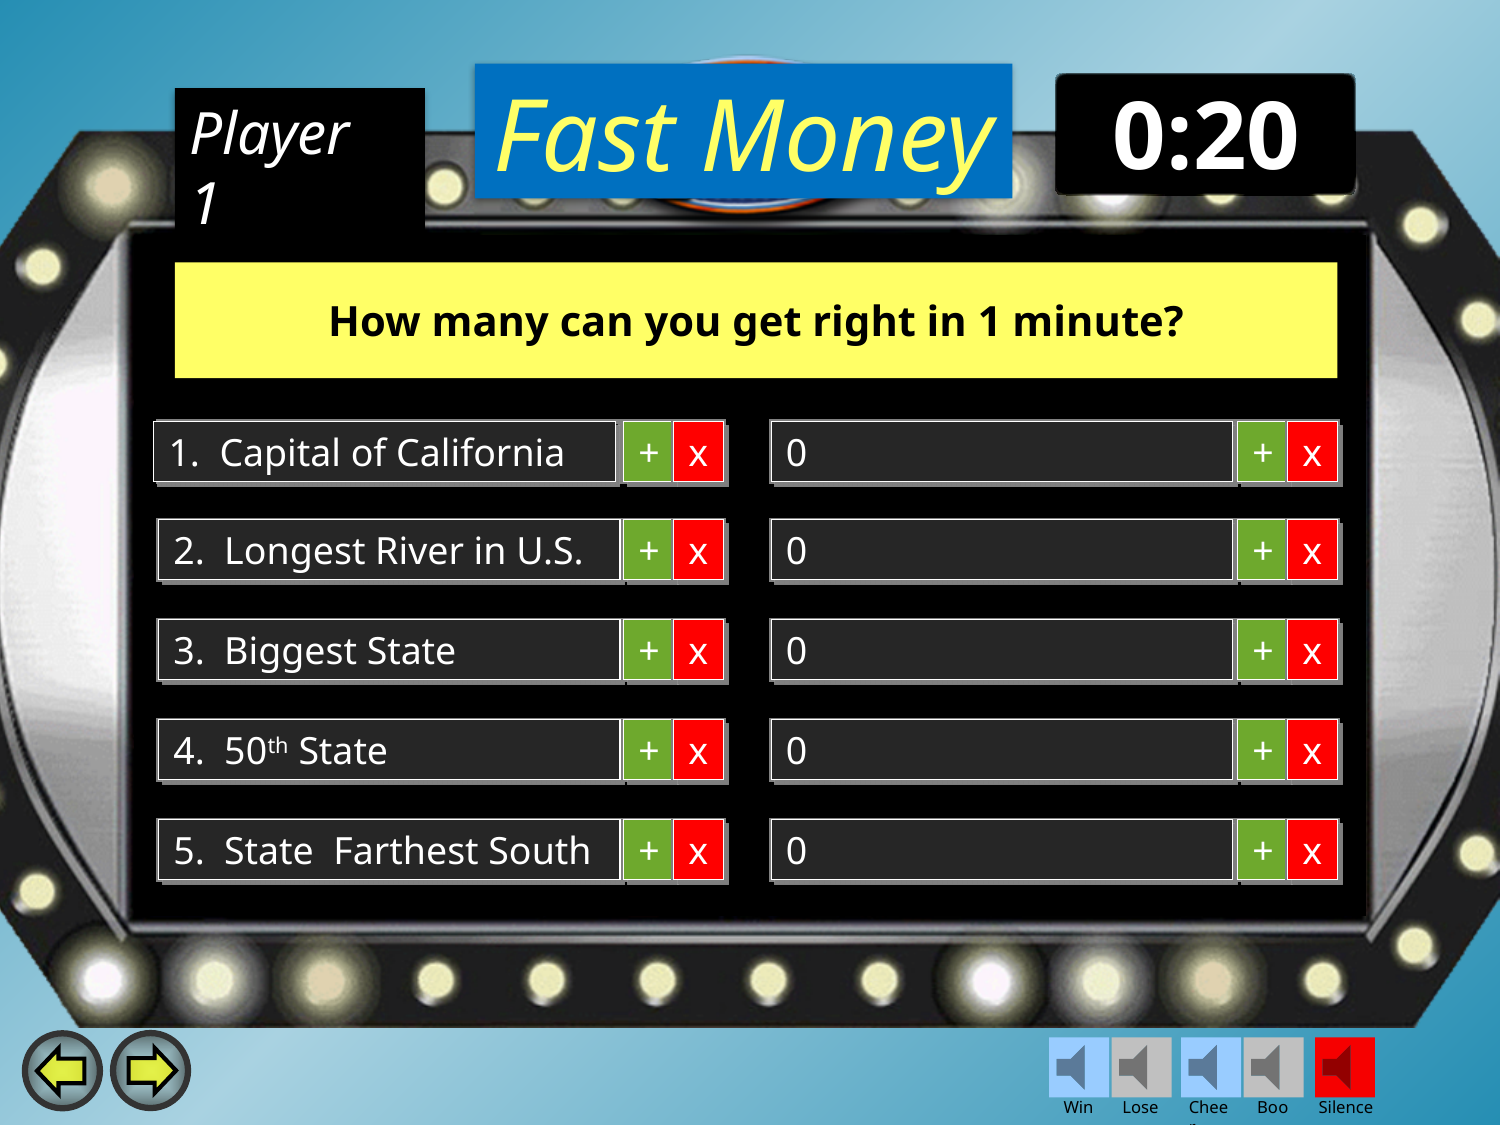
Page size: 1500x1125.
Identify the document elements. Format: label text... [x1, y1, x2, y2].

text_box + [623, 819, 673, 880]
text_box 0 [771, 421, 1233, 482]
text_box x [673, 519, 724, 580]
text_box 5. State Farthest South [158, 819, 621, 880]
text_box + [1237, 519, 1287, 580]
text_box + [623, 421, 673, 482]
text_box Question 1 [616, 421, 621, 482]
text_box x [1287, 519, 1338, 580]
text_box + [1237, 819, 1287, 880]
text_box 4. 50th State [158, 719, 621, 780]
text_box 0 [771, 519, 1233, 580]
text_box x [673, 819, 724, 880]
text_box 0 [771, 819, 1233, 880]
text_box + [1237, 619, 1287, 680]
text_box How many can you get right in 1 minute? [174, 262, 1338, 379]
text_box x [1287, 619, 1338, 680]
text_box x [1287, 719, 1338, 780]
text_box 0 [771, 719, 1233, 780]
text_box + [623, 519, 673, 580]
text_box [1048, 1037, 1401, 1125]
text_box x [673, 421, 724, 482]
text_box Fast Money [472, 61, 1016, 201]
text_box 0:20 [1062, 76, 1351, 188]
picture [0, 45, 1500, 1028]
text_box + [1237, 719, 1287, 780]
text_box x [1287, 421, 1338, 482]
text_box 2. Longest River in U.S. [158, 519, 621, 580]
text_box + [1237, 421, 1287, 482]
text_box 3. Biggest State [158, 619, 621, 680]
text_box Player 1 [174, 88, 425, 244]
text_box x [673, 719, 724, 780]
text_box 1. Capital of California [153, 421, 616, 482]
text_box x [1287, 819, 1338, 880]
text_box + [623, 619, 673, 680]
text_box + [623, 719, 673, 780]
text_box x [673, 619, 724, 680]
text_box 0 [771, 619, 1233, 680]
